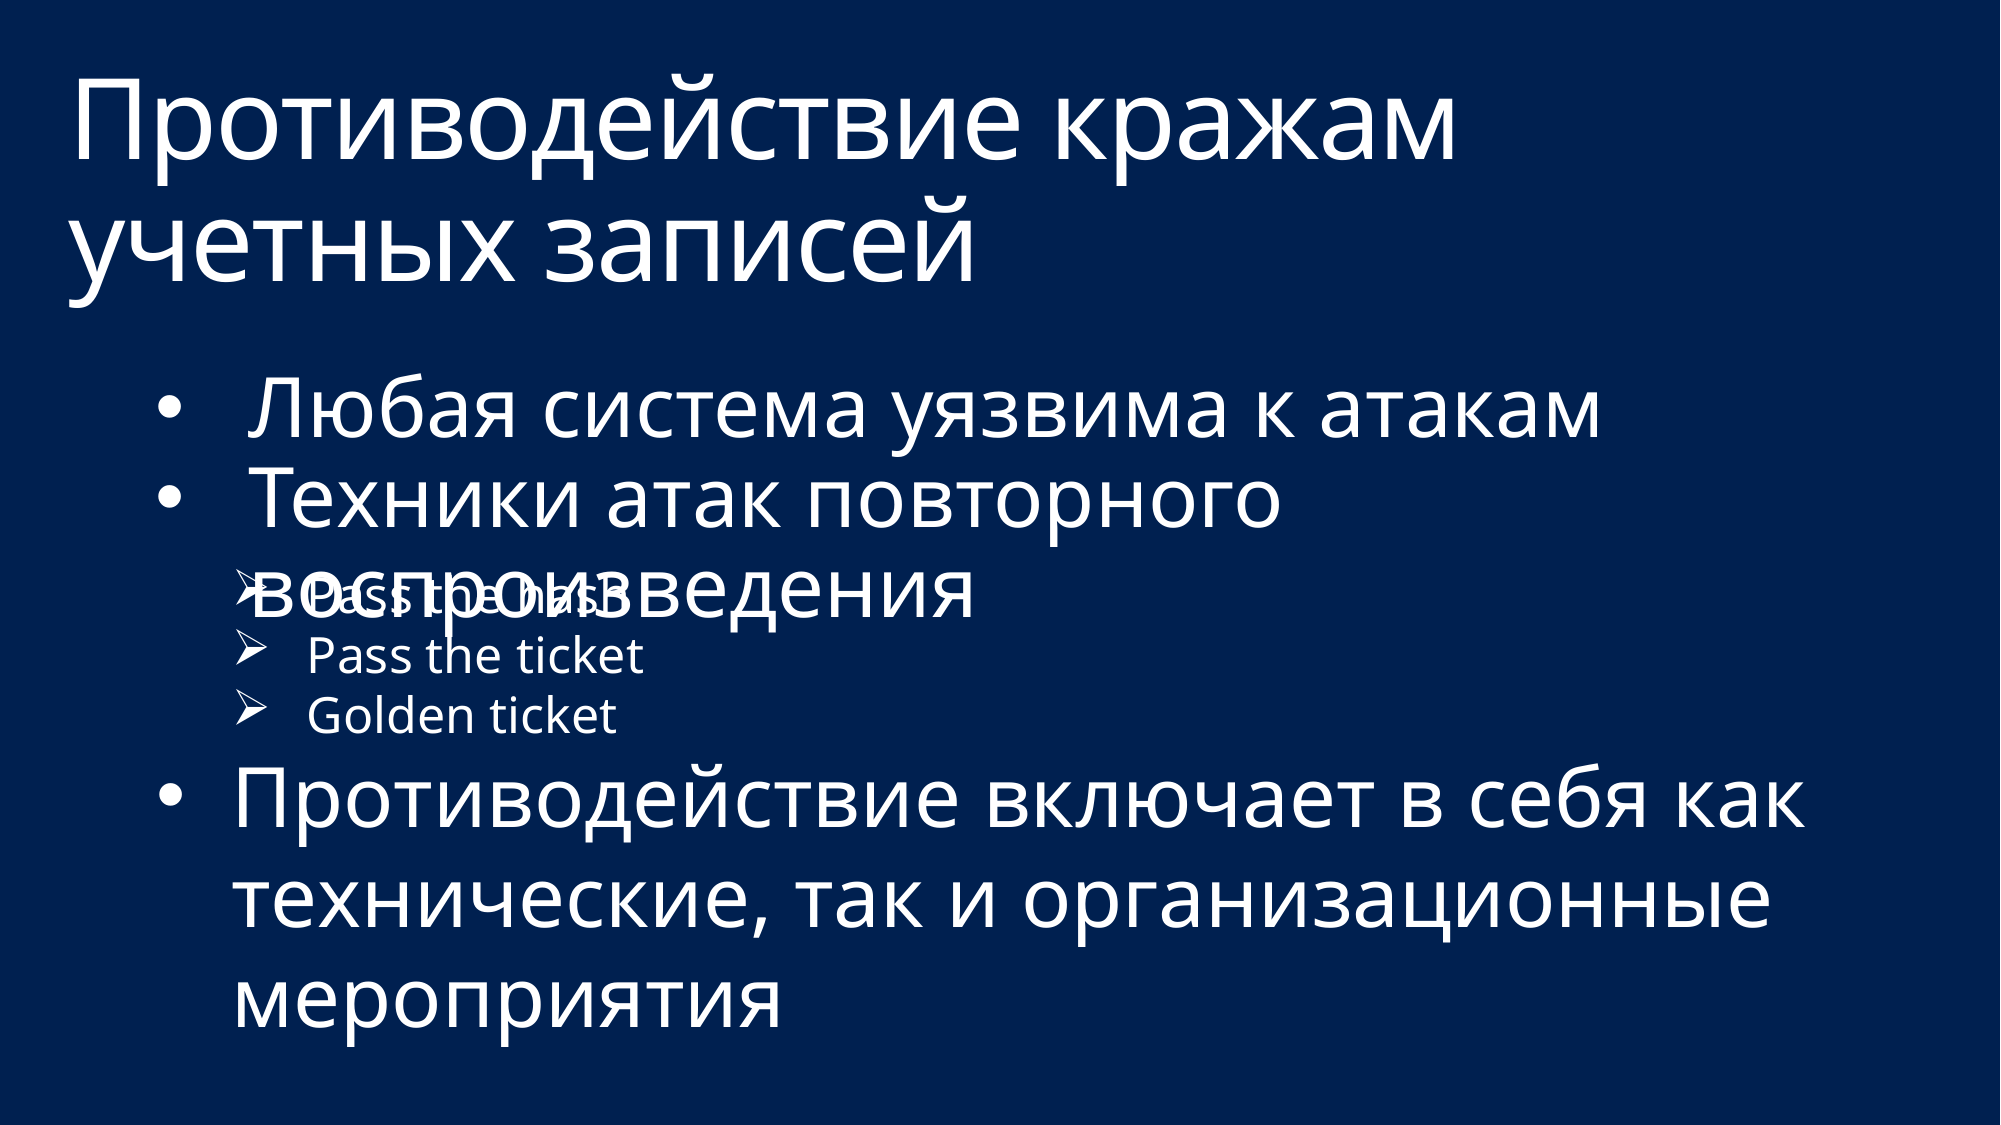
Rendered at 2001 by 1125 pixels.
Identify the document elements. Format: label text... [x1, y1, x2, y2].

text_box Pass the hash Pass the ticket Golden ticket Противодействие включает в себя как технические, так и организационные мероприятия [142, 660, 1914, 1052]
text_box Любая система уязвима к атакам Техники атак повторного воспроизведения [125, 342, 1985, 660]
title Противодействие кражам учетных записей [44, 47, 1957, 196]
